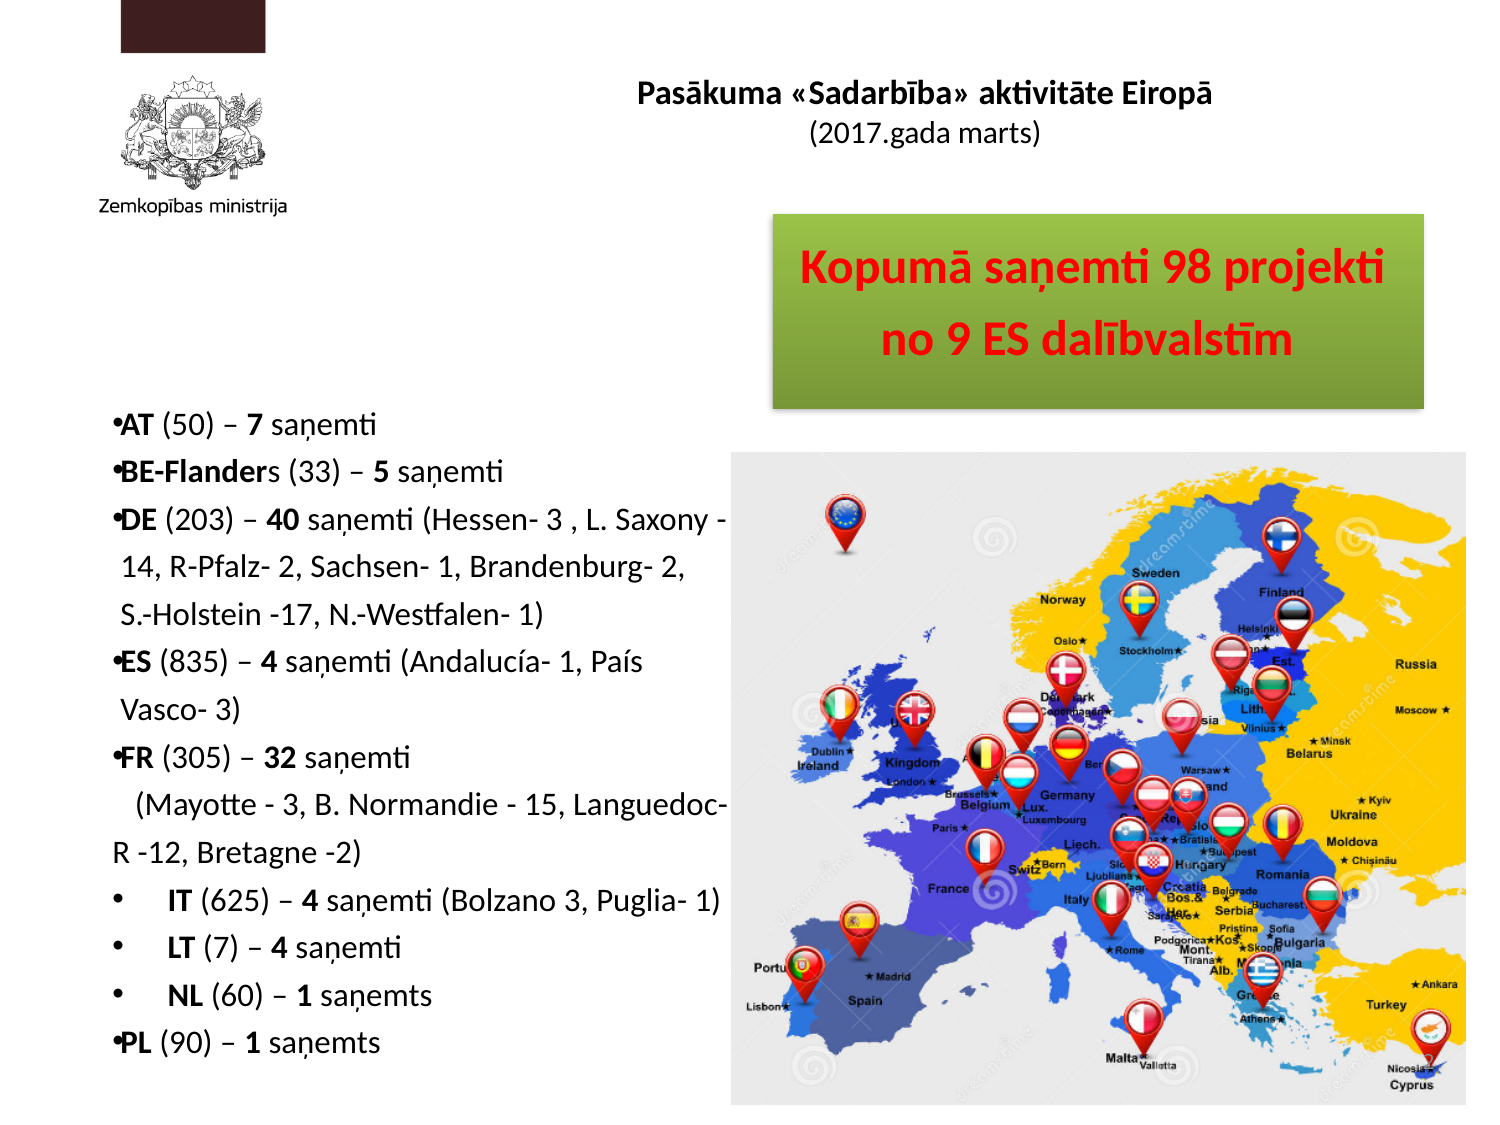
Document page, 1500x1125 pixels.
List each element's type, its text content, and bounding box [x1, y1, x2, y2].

title Pasākuma «Sadarbība» aktivitāte Eiropā (2017.gada marts) [425, 62, 1425, 195]
list AT (50) – 7 saņemti BE-Flanders (33) – 5 saņemti DE (203) – 40 saņemti (Hessen- 3 , L. Saxony -14, R-Pfalz- 2, Sachsen- 1, Brandenburg- 2, S.-Holstein -17, N.-Westfalen- 1) ES (835) – 4 saņemti (Andalucía- 1, País Vasco- 3) FR (305) – 32 saņemti (Mayotte - 3, B. Normandie - 15, Languedoc-R -12, Bretagne -2) IT (625) – 4 saņemti (Bolzano 3, Puglia- 1) LT (7) – 4 saņemti NL (60) – 1 saņemts PL (90) – 1 saņemts [96, 338, 748, 1085]
picture [730, 452, 1466, 1105]
picture [48, 0, 338, 321]
text_box Kopumā saņemti 98 projekti no 9 ES dalībvalstīm [772, 214, 1424, 409]
